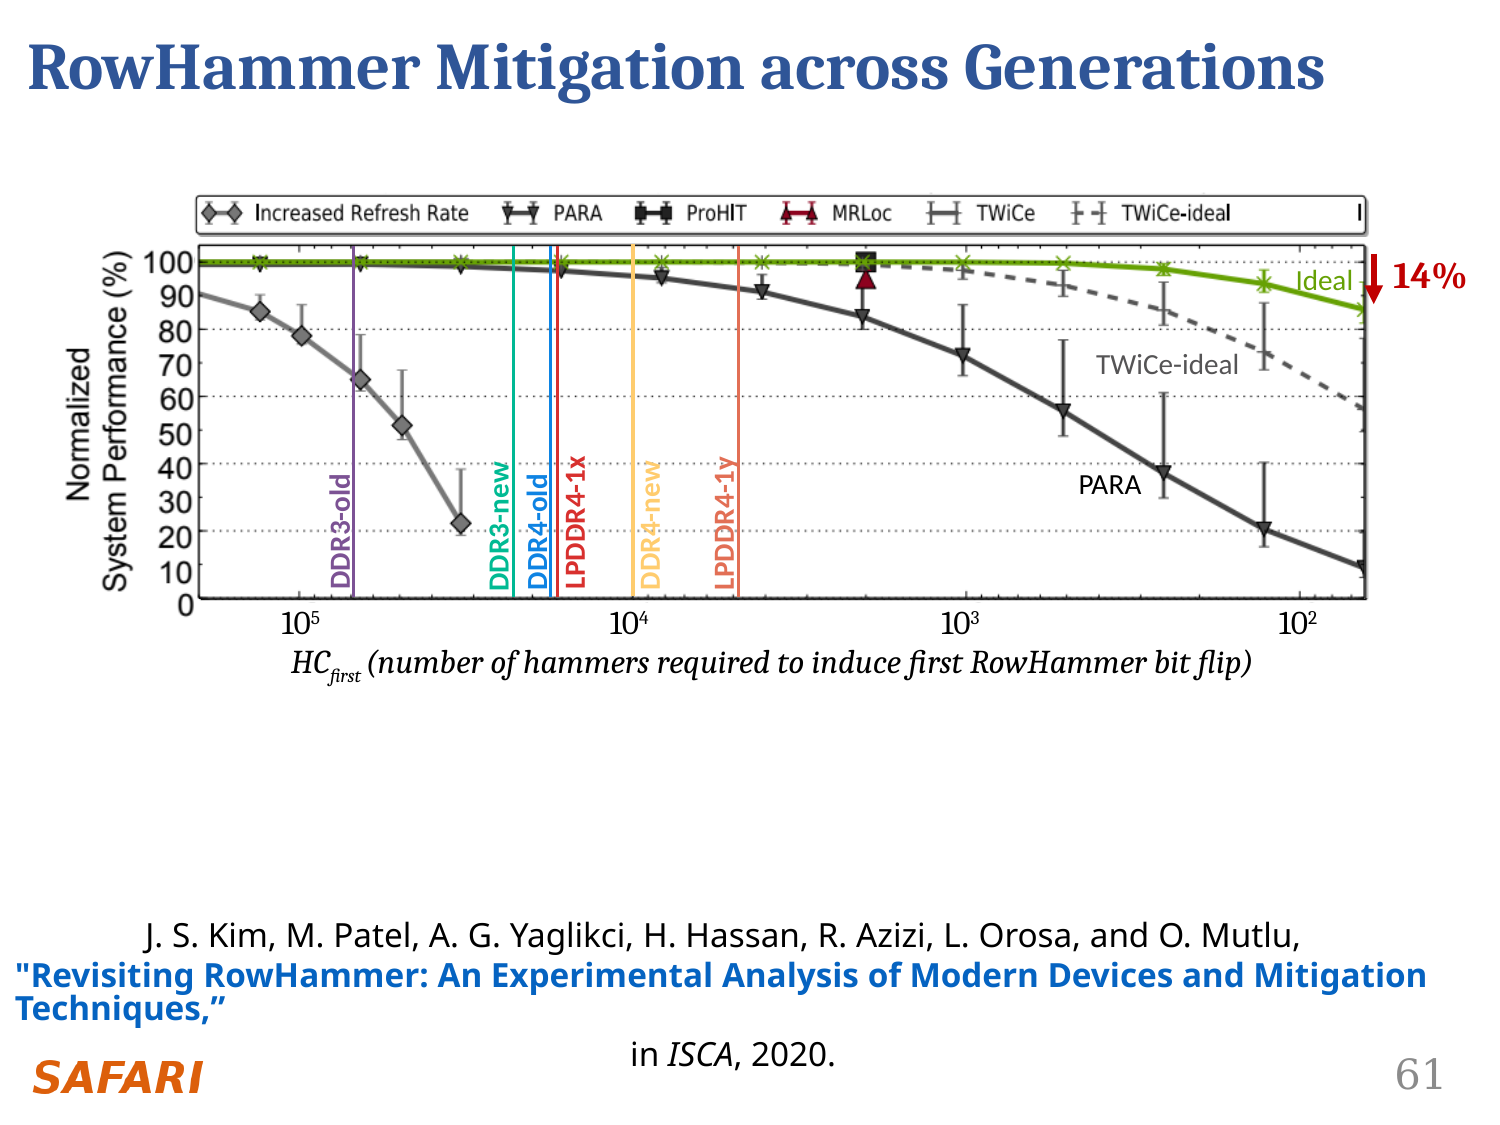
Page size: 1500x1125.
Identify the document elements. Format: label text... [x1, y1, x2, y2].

text_box 104 [595, 607, 664, 633]
title RowHammer Mitigation across Generations [12, 0, 1487, 127]
text_box 105 [266, 603, 336, 649]
text_box 14% [1378, 243, 1483, 304]
text_box 103 [926, 603, 995, 633]
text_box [313, 244, 748, 607]
picture [31, 1051, 209, 1104]
picture [60, 239, 1374, 686]
picture [192, 190, 1370, 237]
text_box 102 [1264, 603, 1333, 649]
text_box J. S. Kim, M. Patel, A. G. Yaglikci, H. Hassan, R. Azizi, L. Orosa, and O. Mutlu, "Revisiting RowHammer: An Experimental Analysis of Modern Devices and Mitigation Techniques,” in ISCA, 2020. [0, 906, 1458, 1047]
text_box HCfirst (number of hammers required to induce first RowHammer bit flip) [276, 633, 1270, 694]
